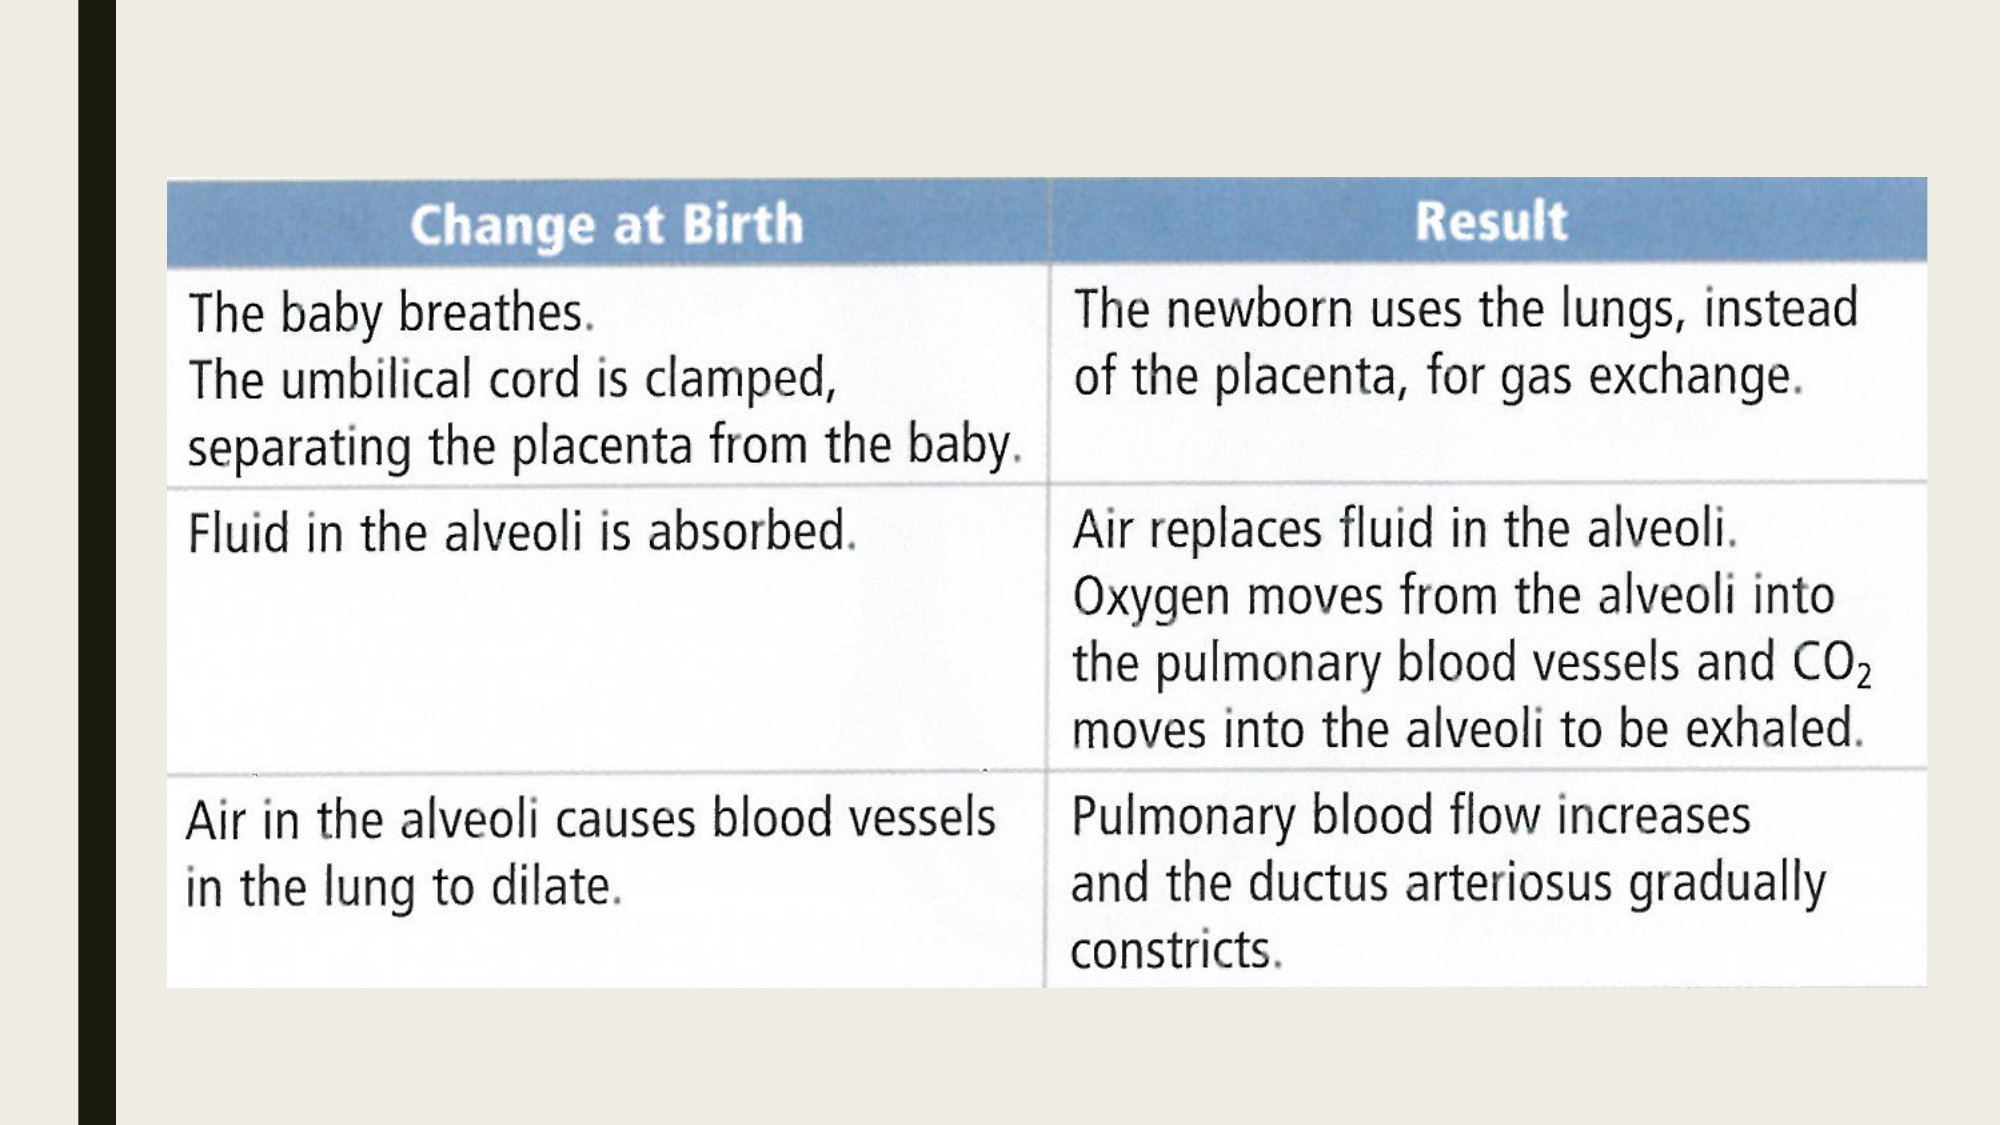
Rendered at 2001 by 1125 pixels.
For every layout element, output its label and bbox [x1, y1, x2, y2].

picture [167, 177, 1928, 988]
